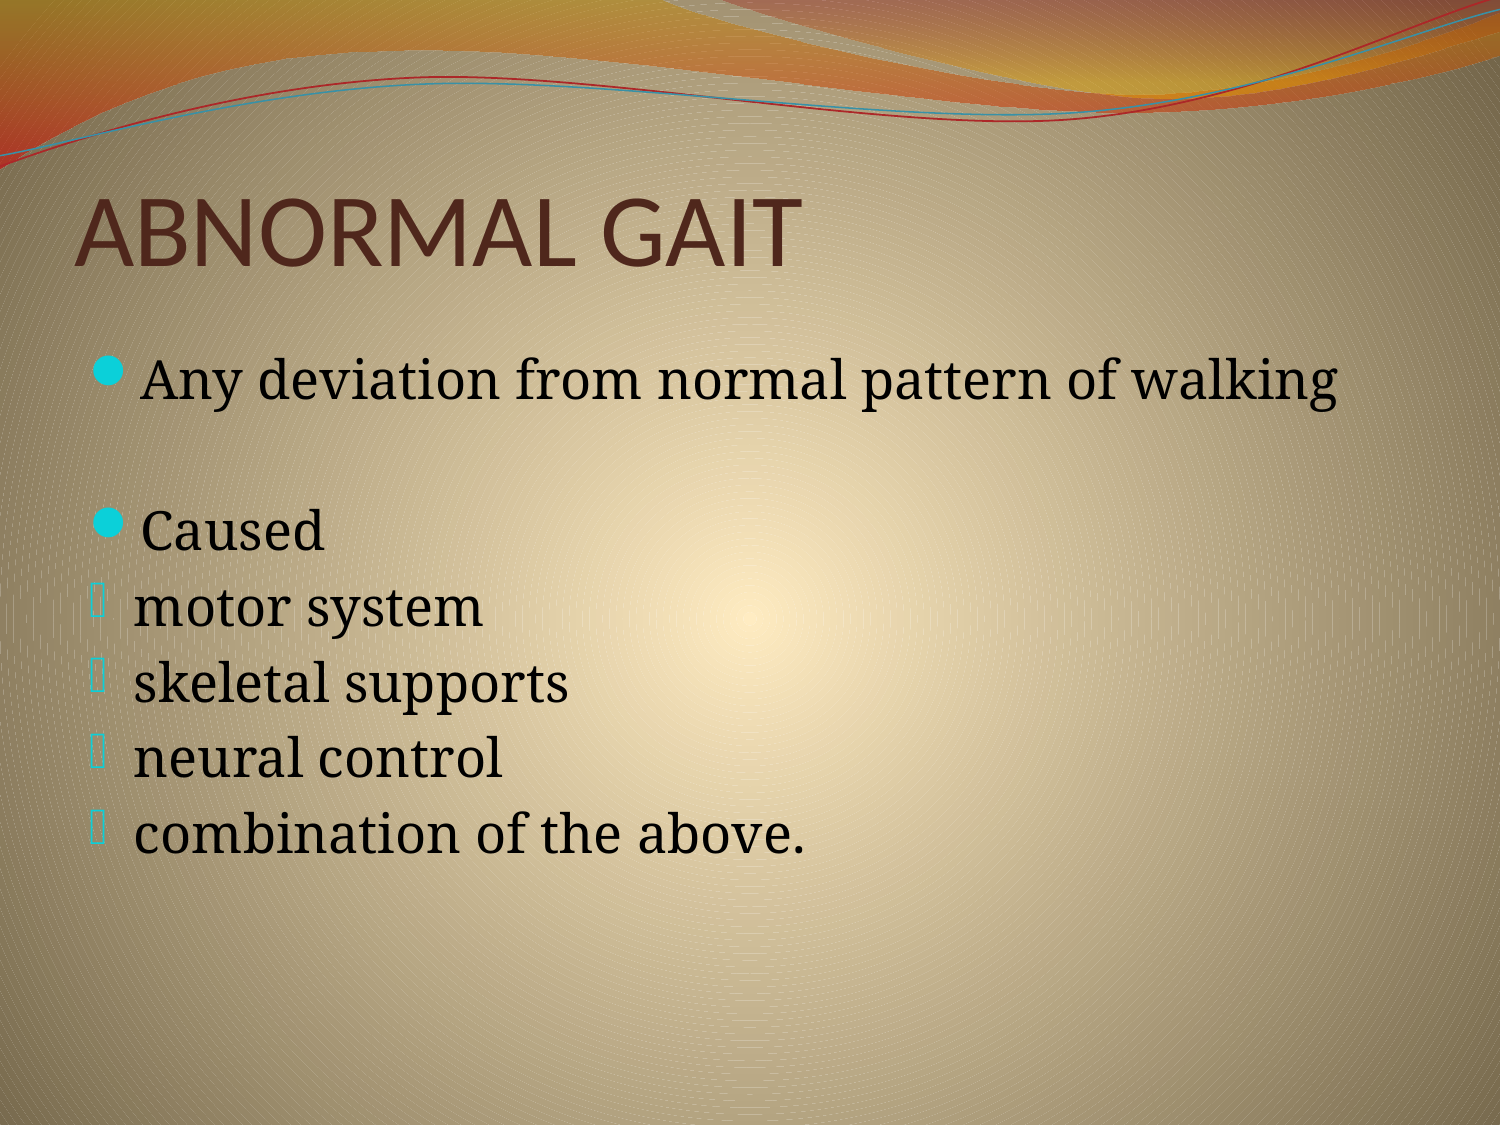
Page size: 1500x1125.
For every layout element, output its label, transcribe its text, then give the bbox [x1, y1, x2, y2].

list Any deviation from normal pattern of walking Caused motor system skeletal supports neural control combination of the above. [73, 337, 1425, 1076]
title ABNORMAL GAIT [73, 99, 1425, 288]
